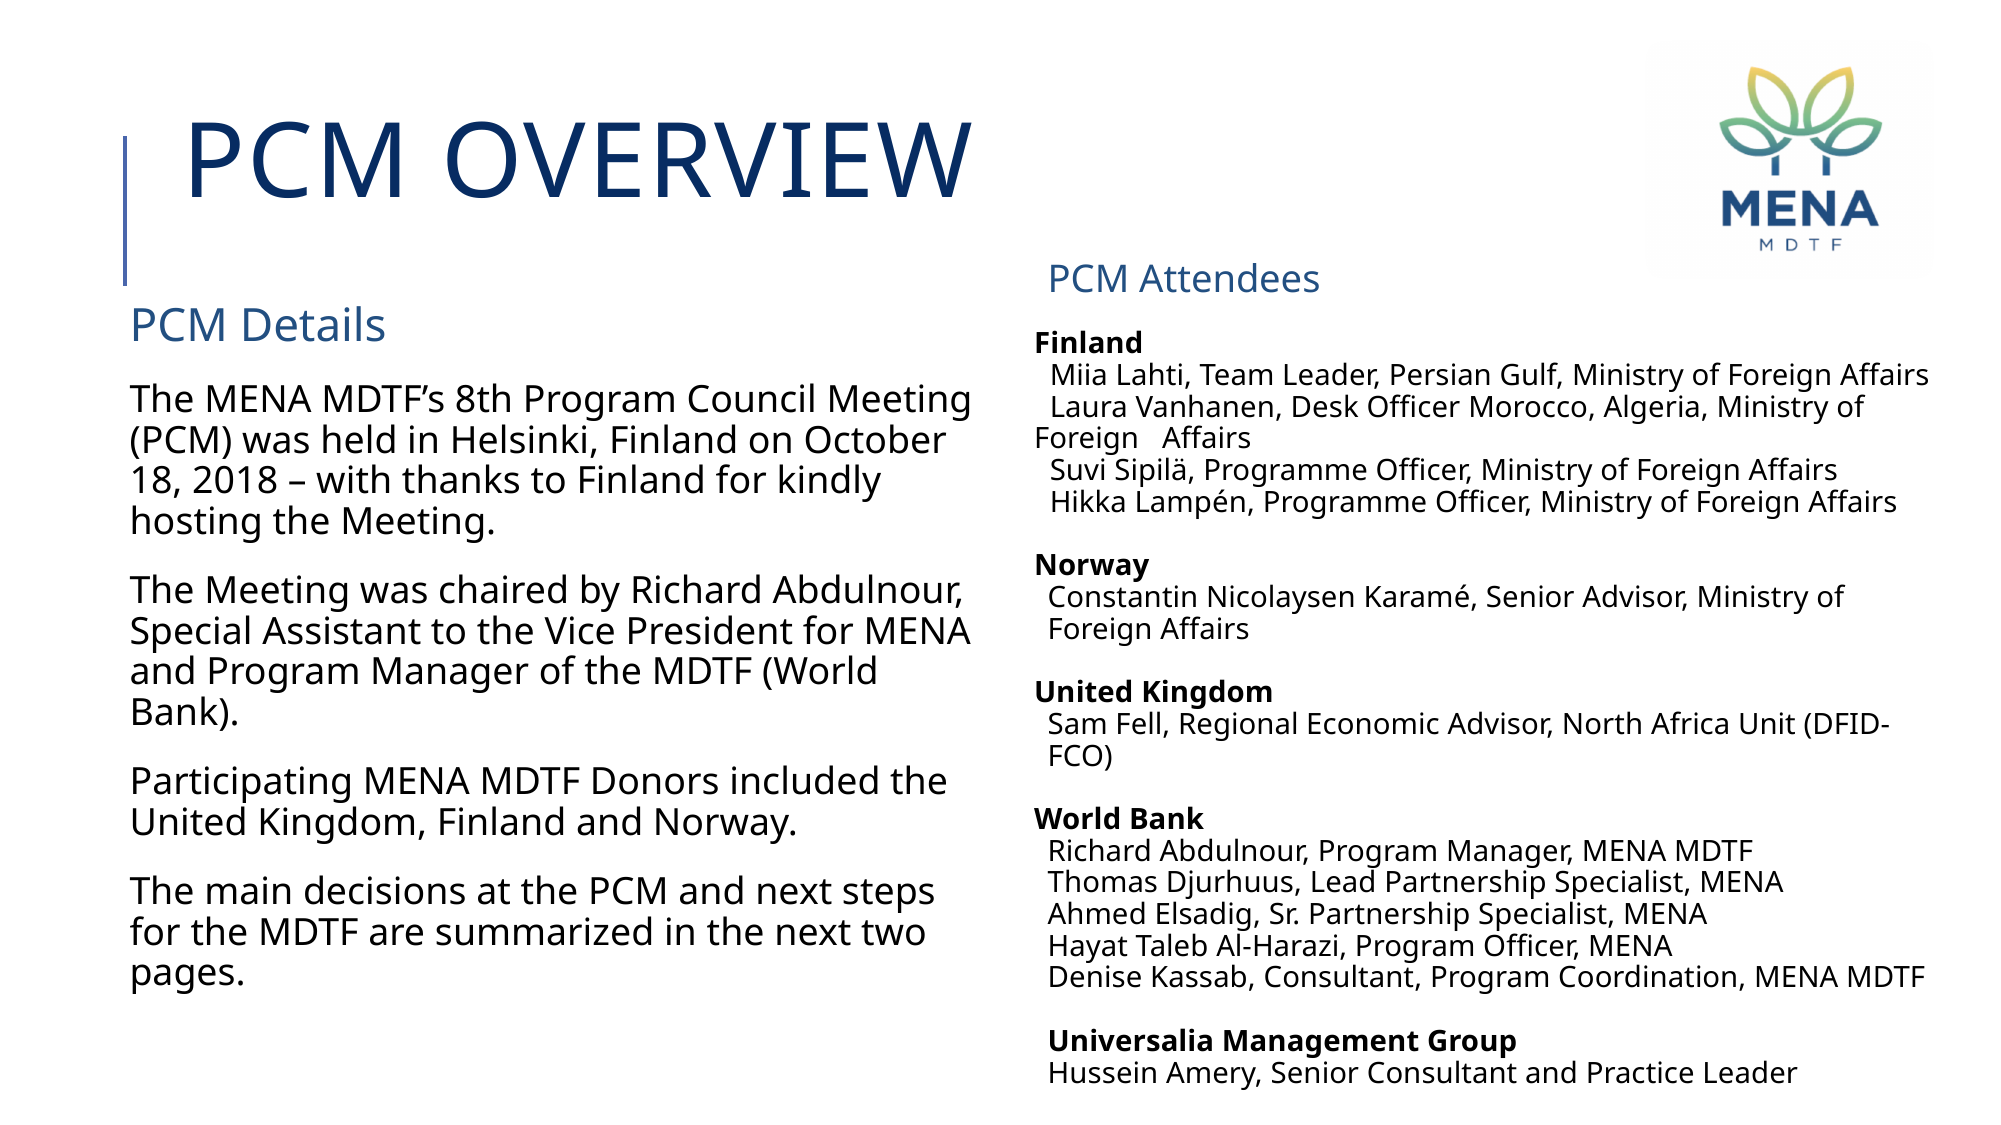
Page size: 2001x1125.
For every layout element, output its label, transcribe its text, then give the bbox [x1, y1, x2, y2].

title PCM Overview [168, 96, 1637, 239]
list PCM Details The MENA MDTF’s 8th Program Council Meeting (PCM) was held in Helsinki, Finland on October 18, 2018 – with thanks to Finland for kindly hosting the Meeting. The Meeting was chaired by Richard Abdulnour, Special Assistant to the Vice President for MENA and Program Manager of the MDTF (World Bank). Participating MENA MDTF Donors included the United Kingdom, Finland and Norway. The main decisions at the PCM and next steps for the MDTF are summarized in the next two pages. [107, 294, 1000, 1050]
picture [1644, 39, 1935, 281]
text_box PCM Attendees Finland Miia Lahti, Team Leader, Persian Gulf, Ministry of Foreign Affairs Laura Vanhanen, Desk Officer Morocco, Algeria, Ministry of Foreign Affairs Suvi Sipilä, Programme Officer, Ministry of Foreign Affairs Hikka Lampén, Programme Officer, Ministry of Foreign Affairs Norway Constantin Nicolaysen Karamé, Senior Advisor, Ministry of Foreign Affairs United Kingdom Sam Fell, Regional Economic Advisor, North Africa Unit (DFID-FCO) World Bank Richard Abdulnour, Program Manager, MENA MDTF Thomas Djurhuus, Lead Partnership Specialist, MENA Ahmed Elsadig, Sr. Partnership Specialist, MENA Hayat Taleb Al-Harazi, Program Officer, MENA Denise Kassab, Consultant, Program Coordination, MENA MDTF Universalia Management Group Hussein Amery, Senior Consultant and Practice Leader [1026, 251, 1949, 1106]
